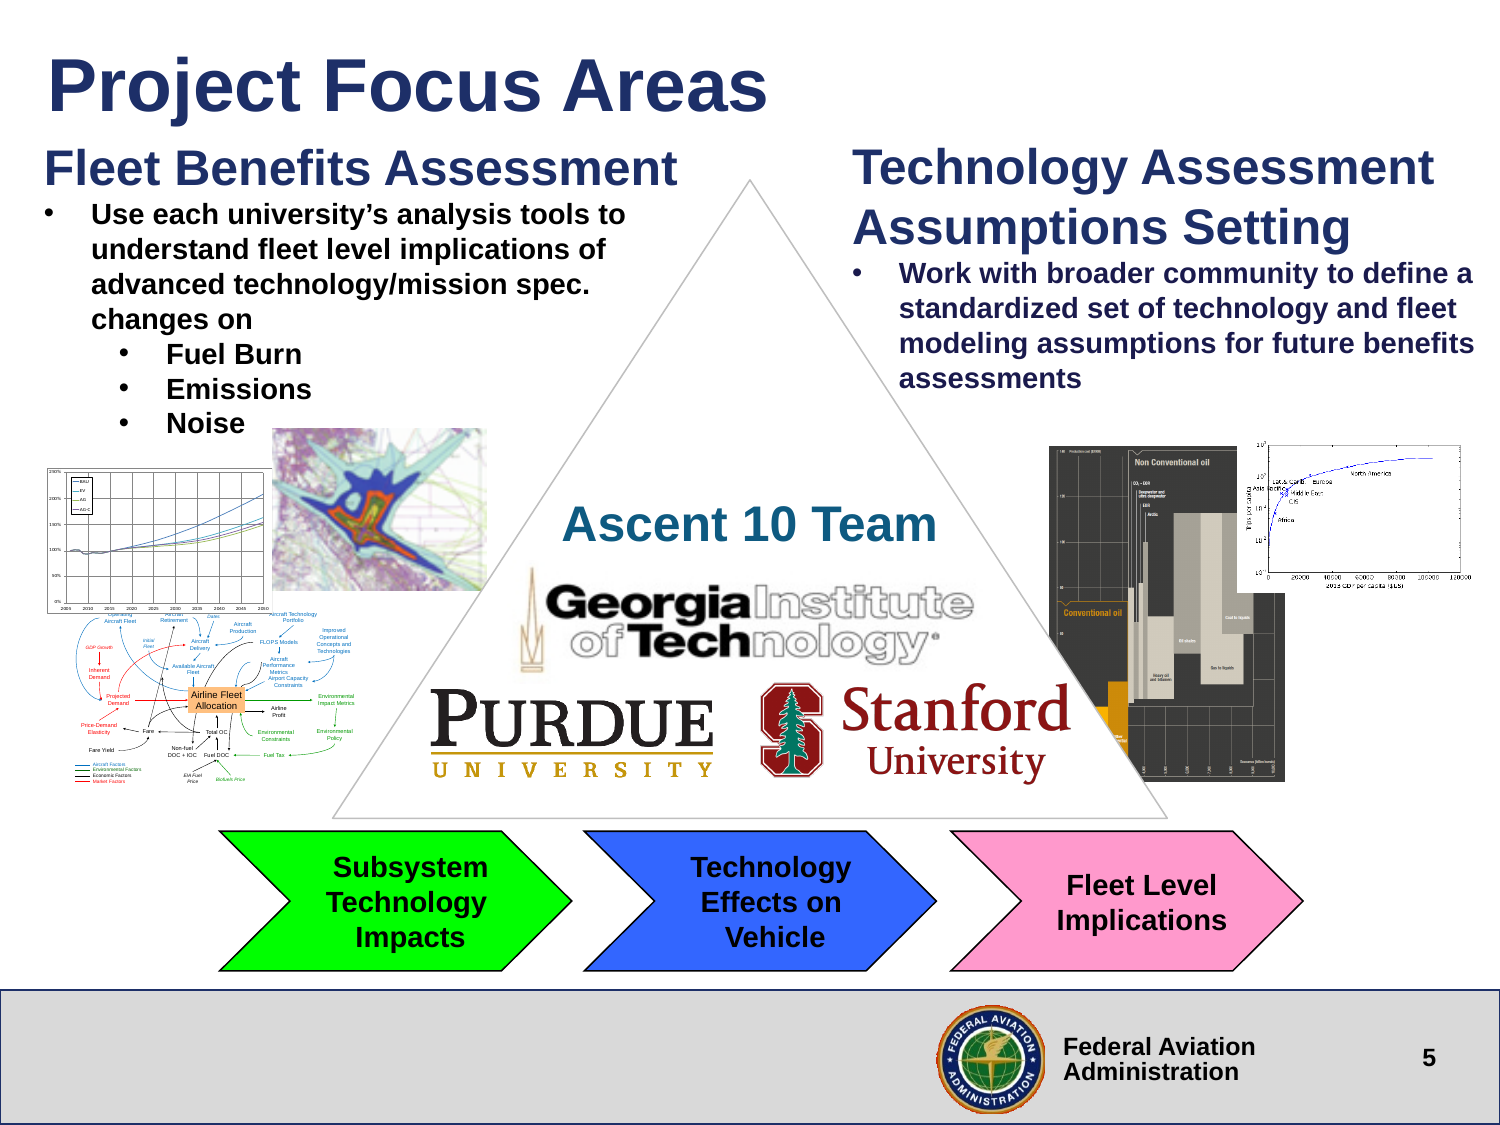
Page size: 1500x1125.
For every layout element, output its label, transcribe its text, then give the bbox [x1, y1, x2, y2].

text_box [332, 179, 1168, 819]
text_box Technology Assessment Assumptions Setting Work with broader community to define a standardized set of technology and fleet modeling assumptions for future benefits assessments [837, 127, 1493, 402]
picture [936, 1004, 1045, 1114]
text_box Fleet Level Implications [950, 831, 1304, 971]
picture [46, 428, 332, 788]
text_box Technology Effects on Vehicle [584, 831, 937, 971]
text_box Subsystem Technology Impacts [219, 831, 572, 971]
picture [1168, 428, 1485, 783]
picture [428, 559, 1072, 787]
text_box Fleet Benefits Assessment Use each university’s analysis tools to understand fleet level implications of advanced technology/mission spec. changes on Fuel Burn Emissions Noise [29, 127, 721, 448]
title Project Focus Areas [32, 28, 1383, 178]
